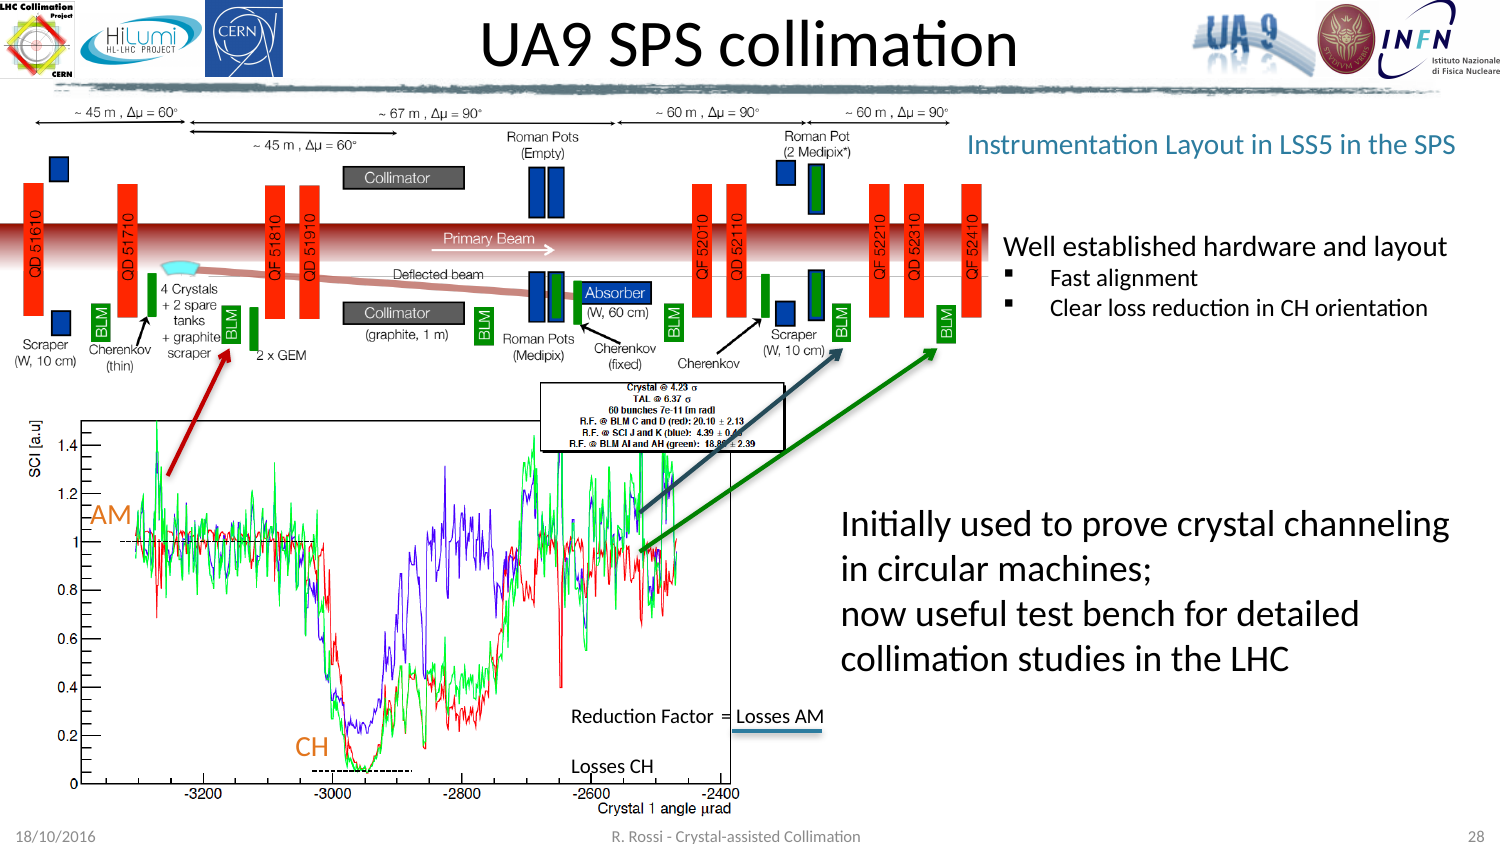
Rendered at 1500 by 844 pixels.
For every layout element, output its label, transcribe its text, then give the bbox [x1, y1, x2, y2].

picture [1425, 0, 1500, 79]
picture [0, 100, 989, 828]
title UA9 SPS collimation [75, 0, 1425, 80]
text_box Initially used to prove crystal channeling in circular machines; now useful test bench for detailed collimation studies in the LHC [825, 491, 1474, 687]
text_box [167, 347, 230, 477]
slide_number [0, 835, 323, 844]
text_box Well established hardware and layout Fast alignment Clear loss reduction in CH orientation [993, 219, 1500, 360]
slide_number 28 [1149, 826, 1500, 844]
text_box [555, 695, 938, 762]
picture [0, 1, 75, 84]
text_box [74, 487, 412, 772]
text_box Instrumentation Layout in LSS5 in the SPS [993, 117, 1477, 168]
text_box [639, 348, 938, 552]
footer R. Rossi - Crystal-assisted Collimation [323, 826, 1149, 844]
